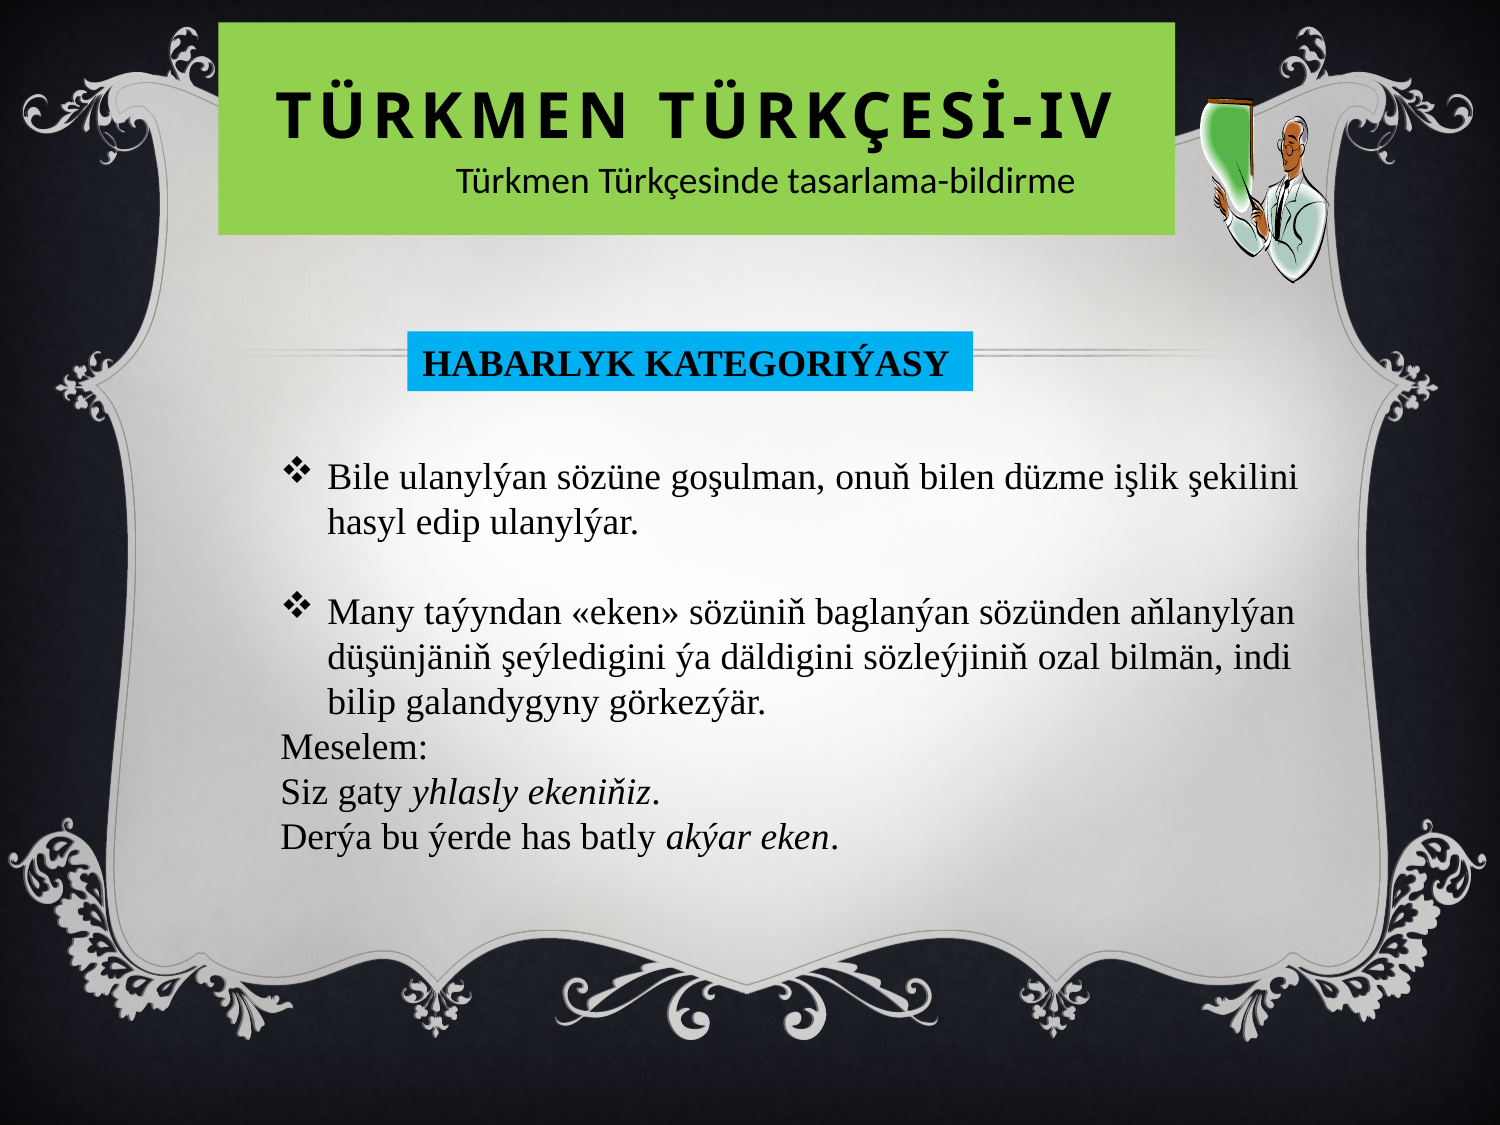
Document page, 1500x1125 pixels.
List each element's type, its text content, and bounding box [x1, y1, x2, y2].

text_box Bile ulanylýan sözüne goşulman, onuň bilen düzme işlik şekilini hasyl edip ulanylýar. Many taýyndan «eken» sözüniň baglanýan sözünden aňlanylýan düşünjäniň şeýledigini ýa däldigini sözleýjiniň ozal bilmän, indi bilip galandygyny görkezýär. Meselem: Siz gaty yhlasly ekeniňiz. Derýa bu ýerde has batly akýar eken. [265, 444, 1330, 865]
text_box Türkmen Türkçesinde tasarlama-bildirme [441, 148, 1100, 209]
title TÜRKMEN TÜRKÇESİ-IV [218, 22, 1176, 235]
text_box HABARLYK KATEGORIÝASY [407, 331, 974, 392]
picture [0, 0, 1500, 1125]
